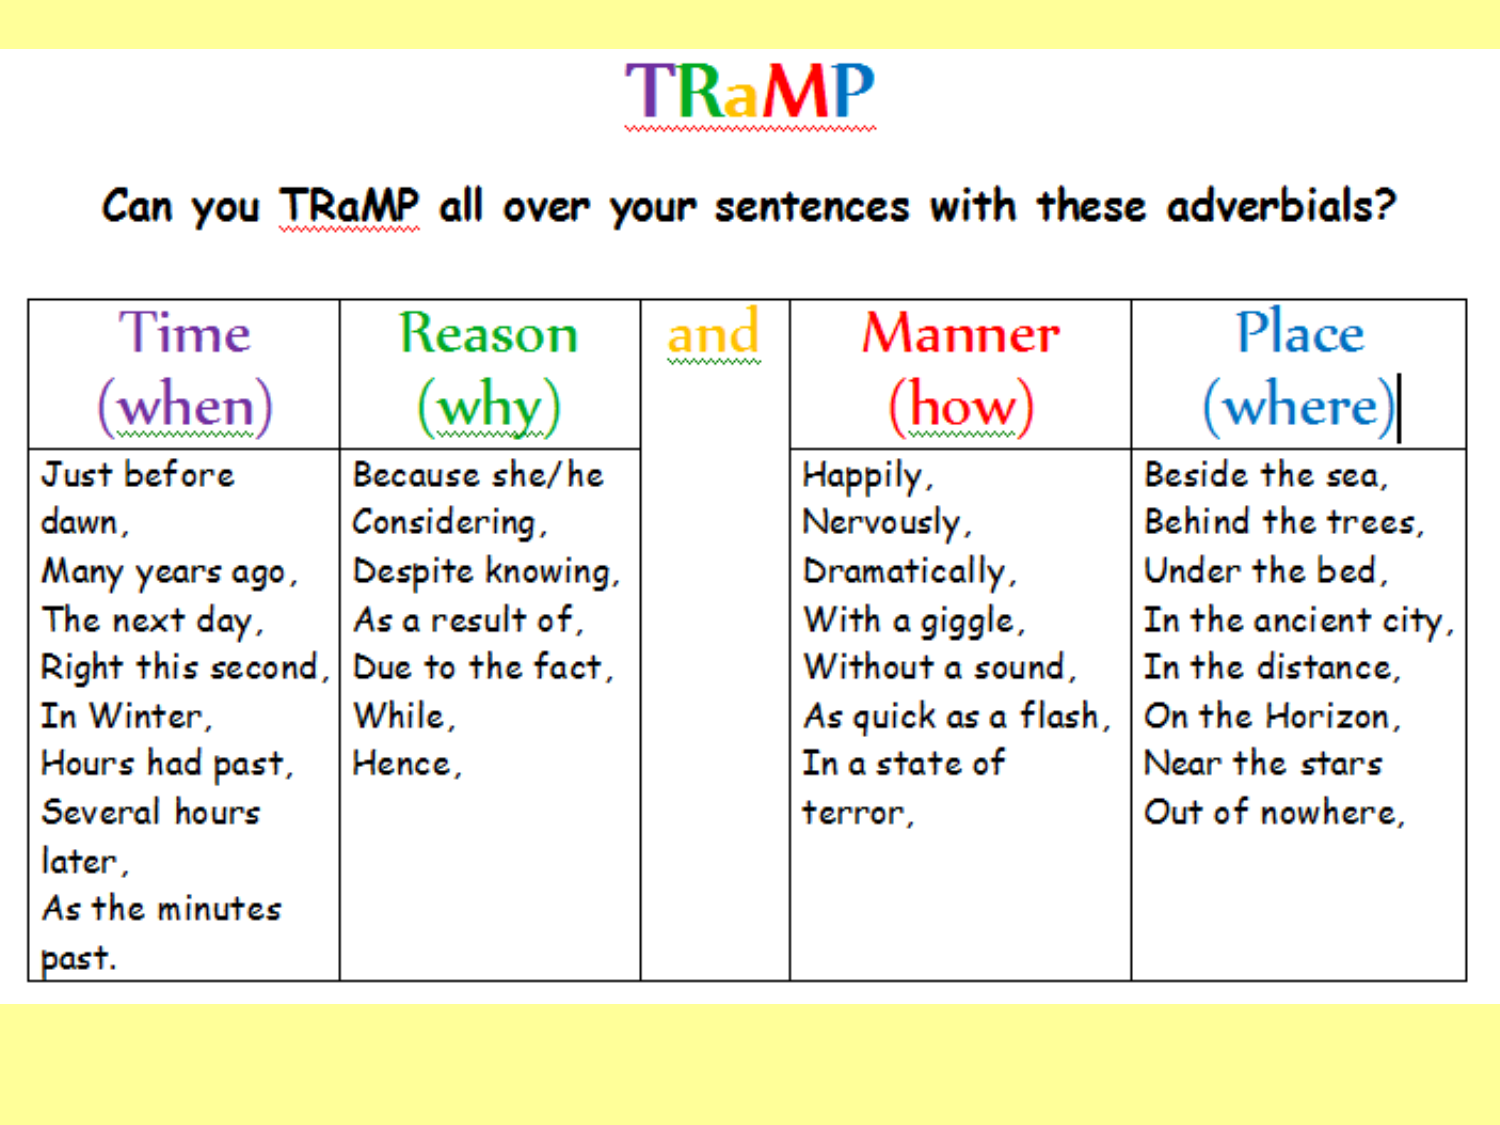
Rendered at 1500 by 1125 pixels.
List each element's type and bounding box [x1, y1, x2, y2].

picture [0, 49, 1500, 1004]
